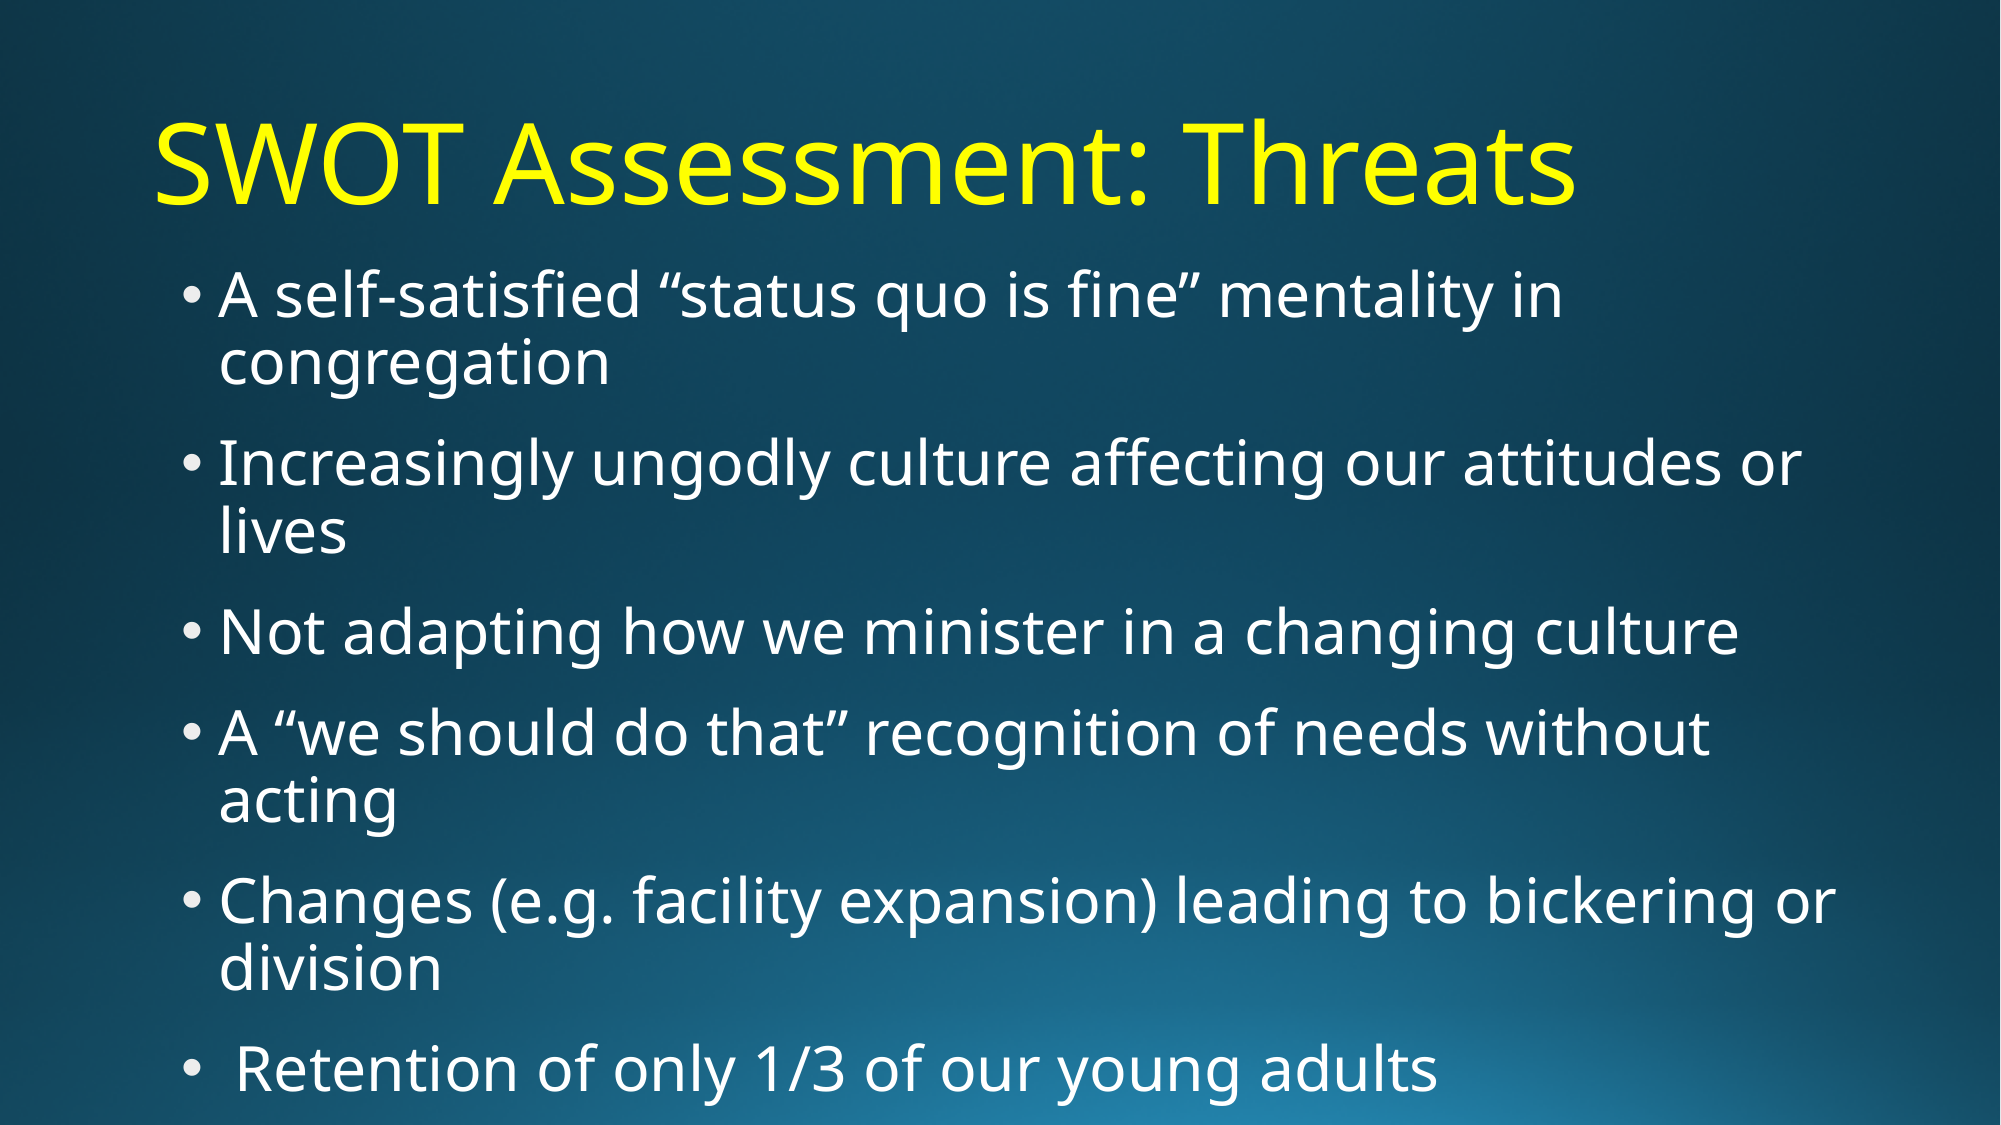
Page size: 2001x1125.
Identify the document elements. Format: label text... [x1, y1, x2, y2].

picture [0, 0, 2001, 1125]
title SWOT Assessment: Threats [137, 59, 1863, 278]
list A self-satisfied “status quo is fine” mentality in congregation Increasingly ungodly culture affecting our attitudes or lives Not adapting how we minister in a changing culture A “we should do that” recognition of needs without acting Changes (e.g. facility expansion) leading to bickering or division Retention of only 1/3 of our young adults False assumptions about Christians in our culture Technology leading to people isolating versus gathering [166, 256, 1886, 1108]
